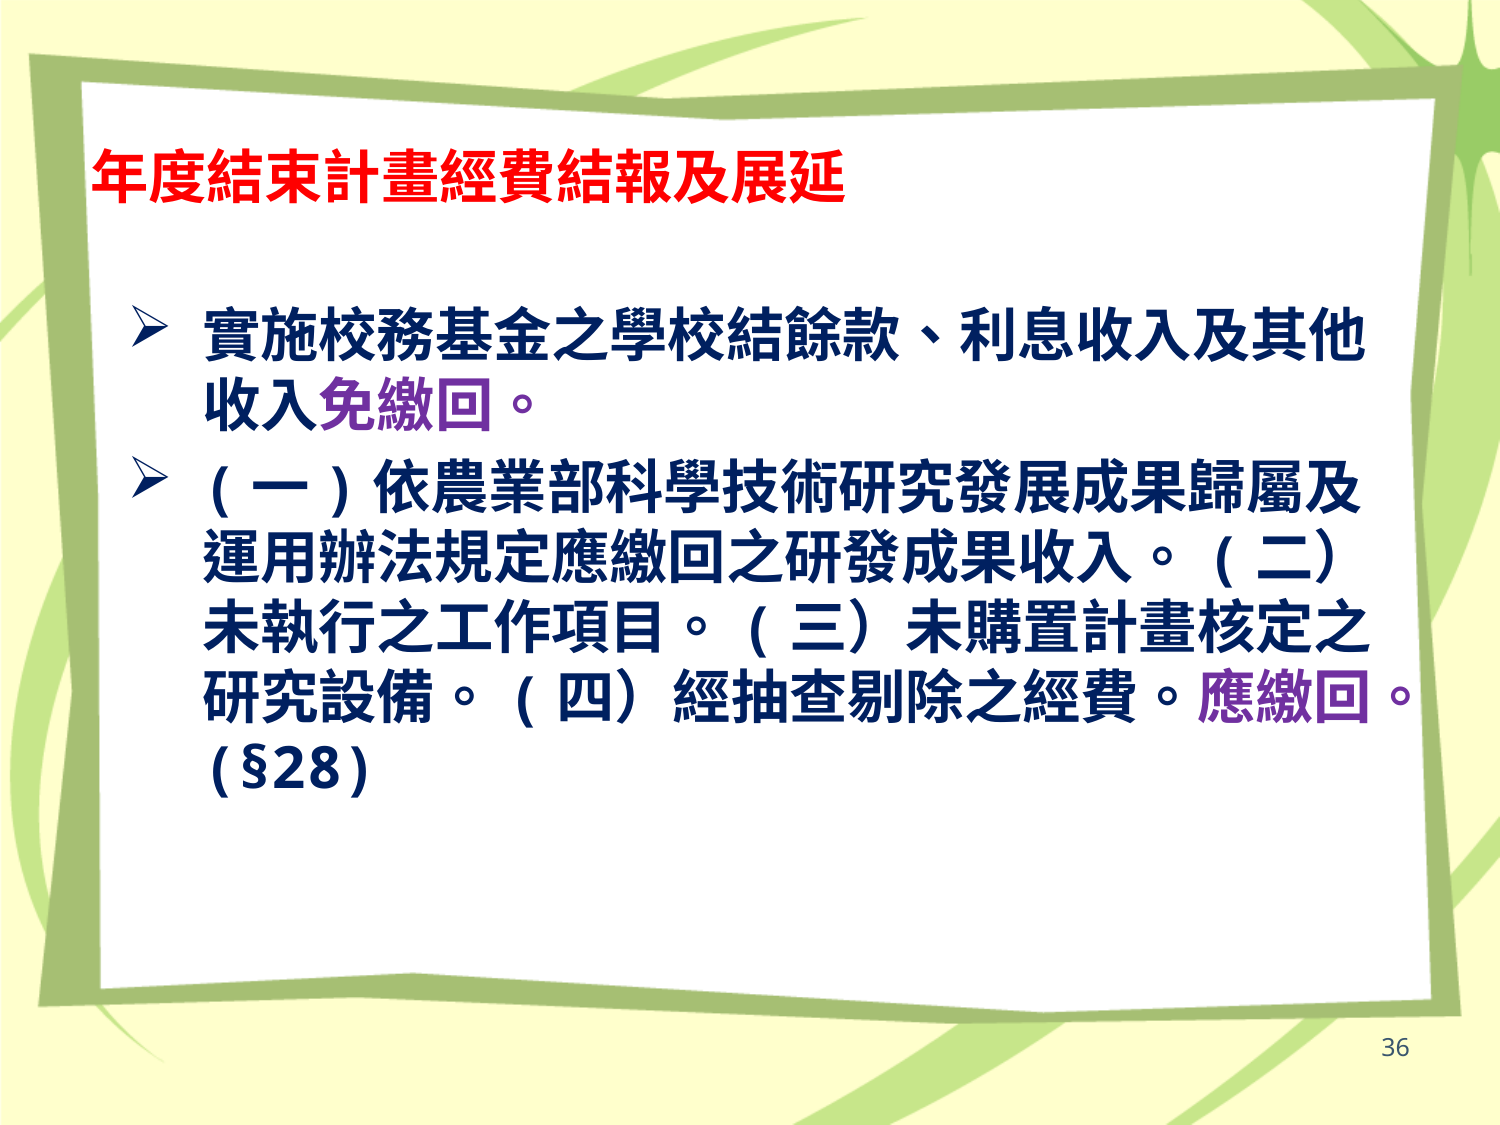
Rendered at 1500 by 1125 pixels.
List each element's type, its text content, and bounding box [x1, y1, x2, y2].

picture [0, 0, 1500, 1125]
slide_number 36 [1074, 1024, 1426, 1103]
list 實施校務基金之學校結餘款、利息收入及其他收入免繳回。 (一)依農業部科學技術研究發展成果歸屬及運用辦法規定應繳回之研發成果收入。(二）未執行之工作項目。(三）未購置計畫核定之研究設備。(四）經抽查剔除之經費。應繳回。(§28) [112, 290, 1400, 976]
title 年度結束計畫經費結報及展延 [75, 95, 1425, 256]
